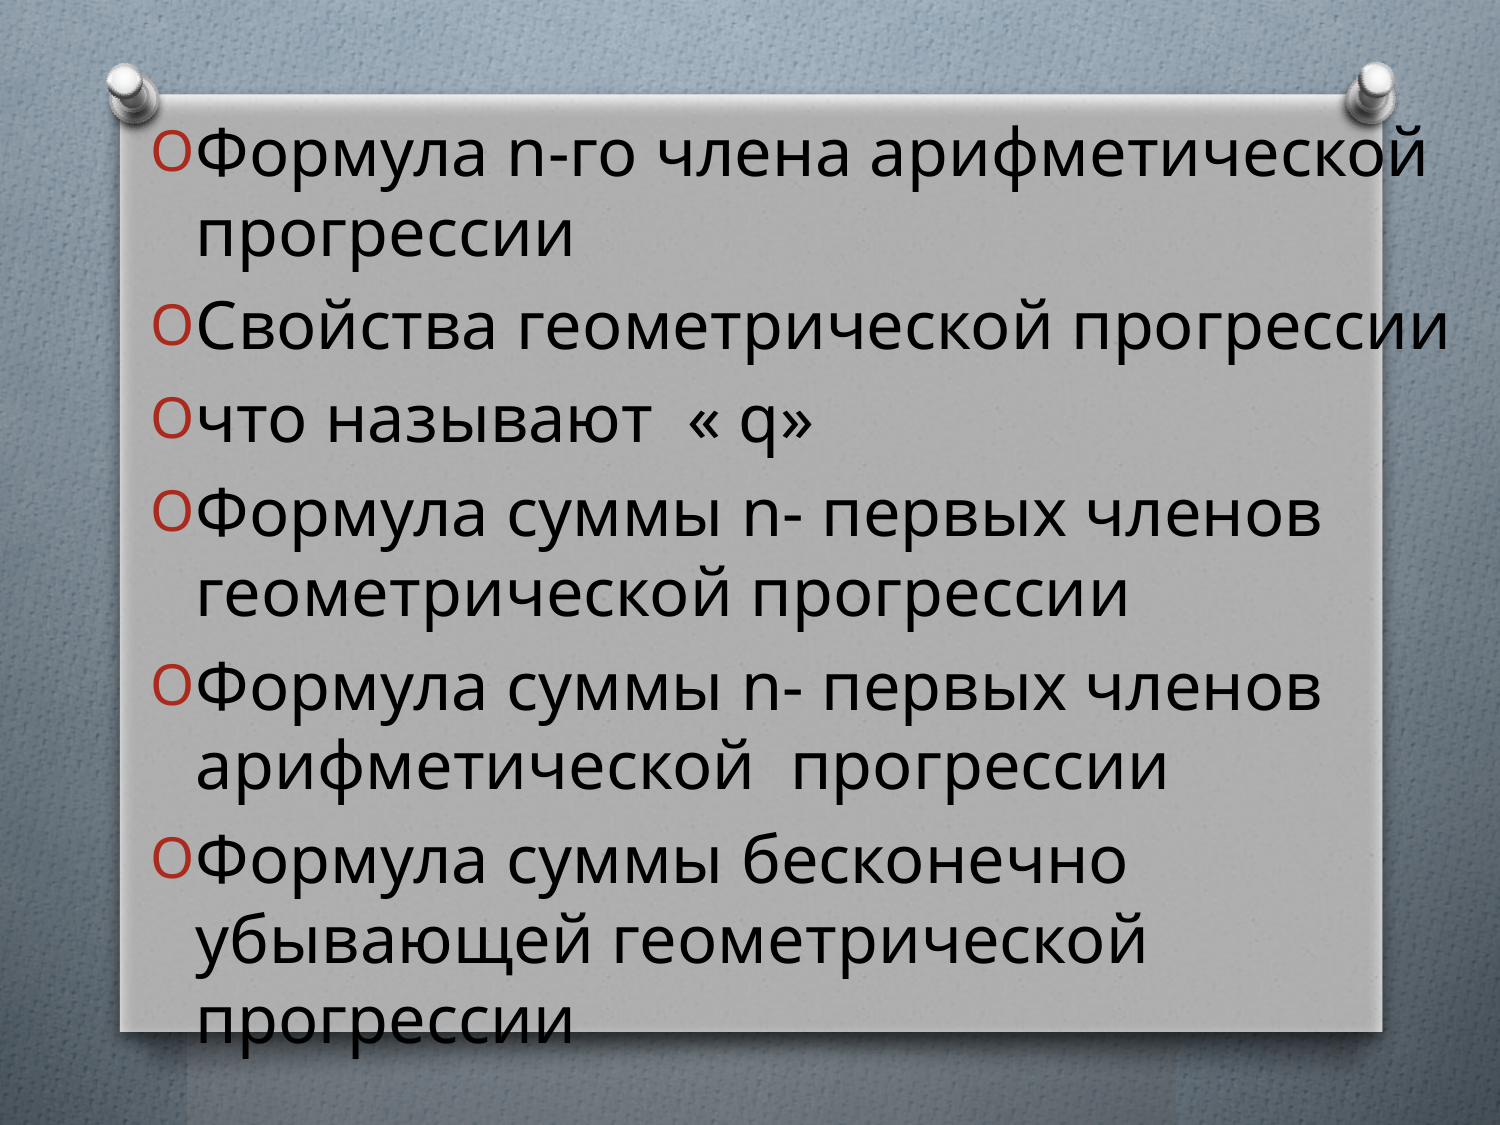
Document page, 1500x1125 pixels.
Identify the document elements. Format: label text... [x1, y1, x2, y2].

list Формула n-го члена арифметической прогрессии Свойства геометрической прогрессии что называют « q» Формула суммы n- первых членов геометрической прогрессии Формула суммы n- первых членов арифметической прогрессии Формула суммы бесконечно убывающей геометрической прогрессии [135, 101, 1486, 1125]
picture [1317, 35, 1431, 101]
picture [75, 29, 198, 142]
